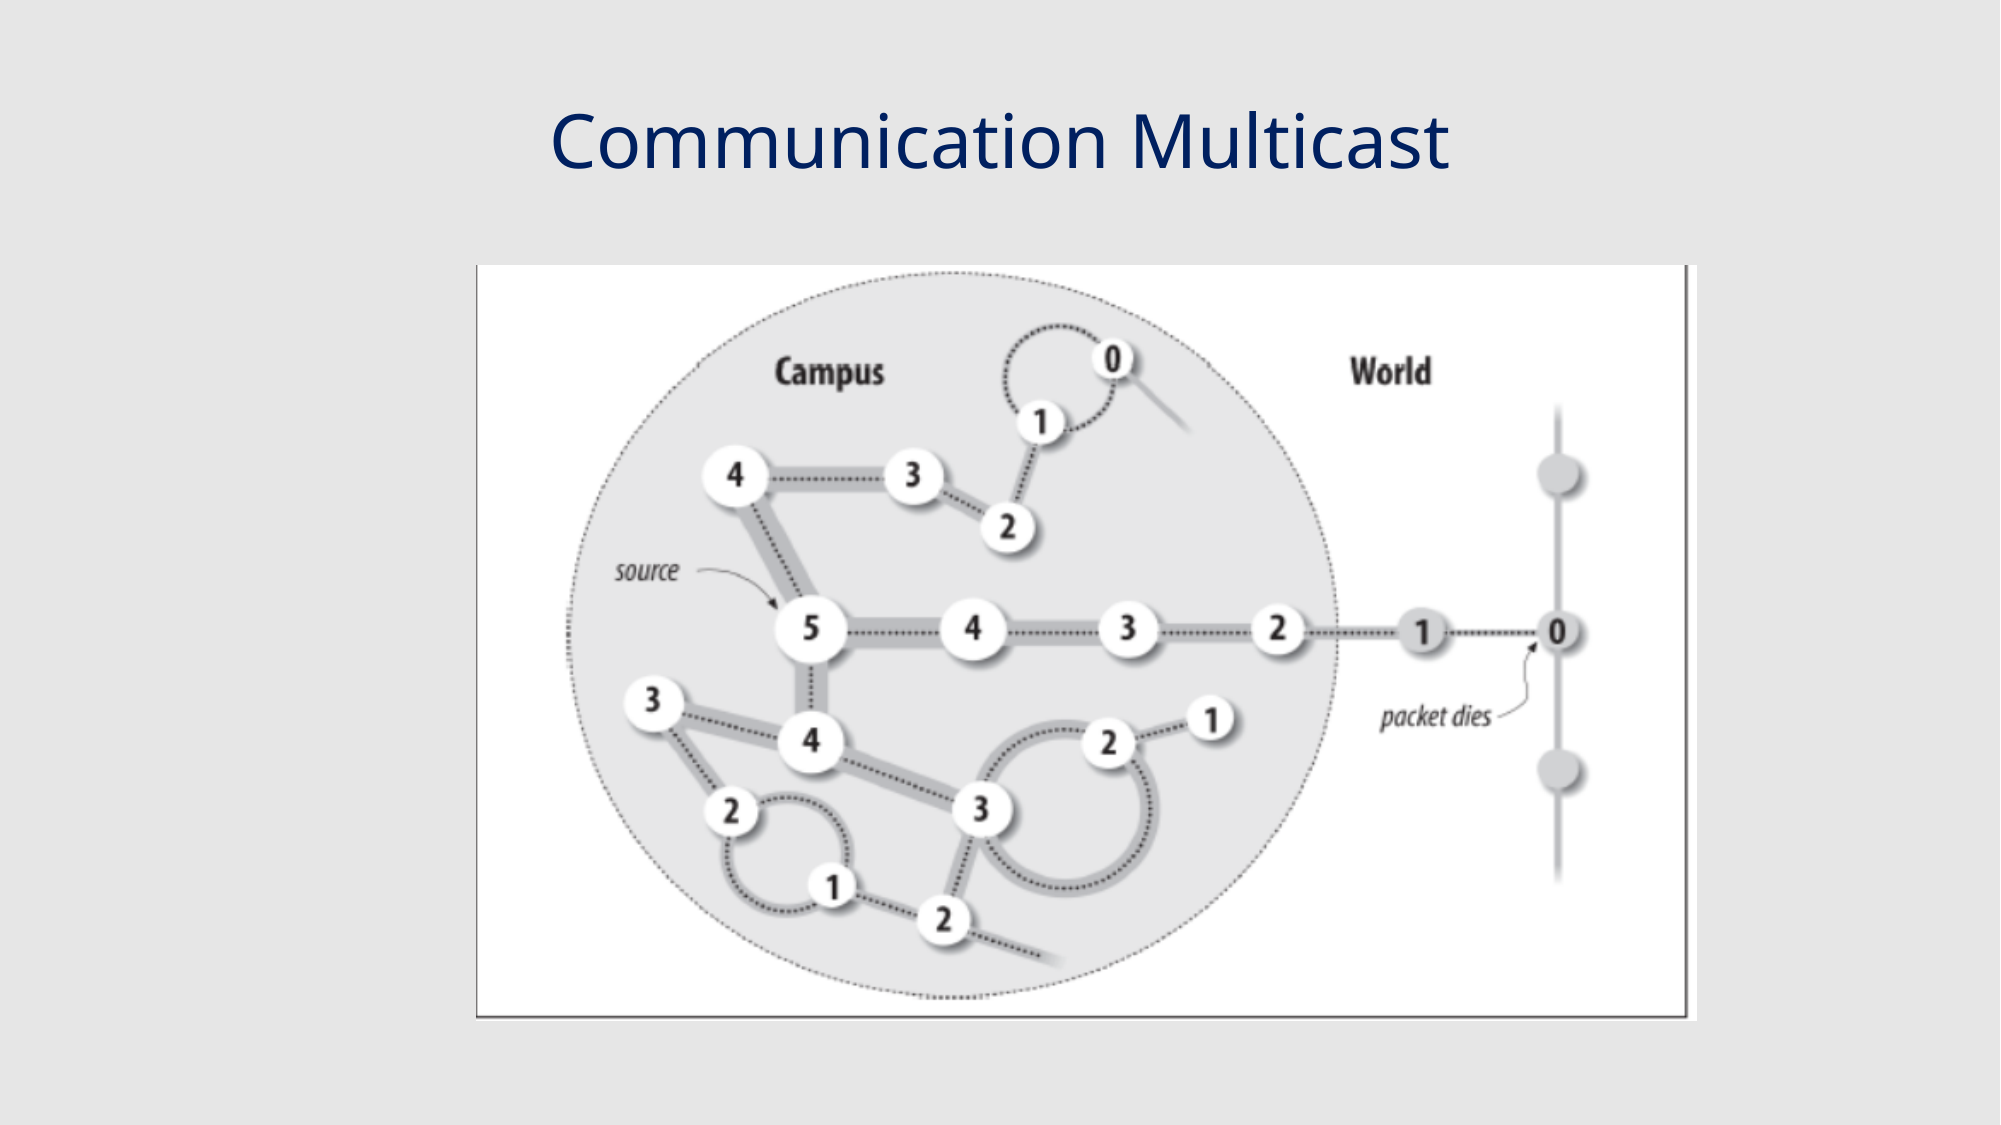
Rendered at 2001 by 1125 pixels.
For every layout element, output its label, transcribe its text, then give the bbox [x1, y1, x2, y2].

title Communication Multicast [99, 53, 1900, 224]
picture [476, 265, 1697, 1021]
